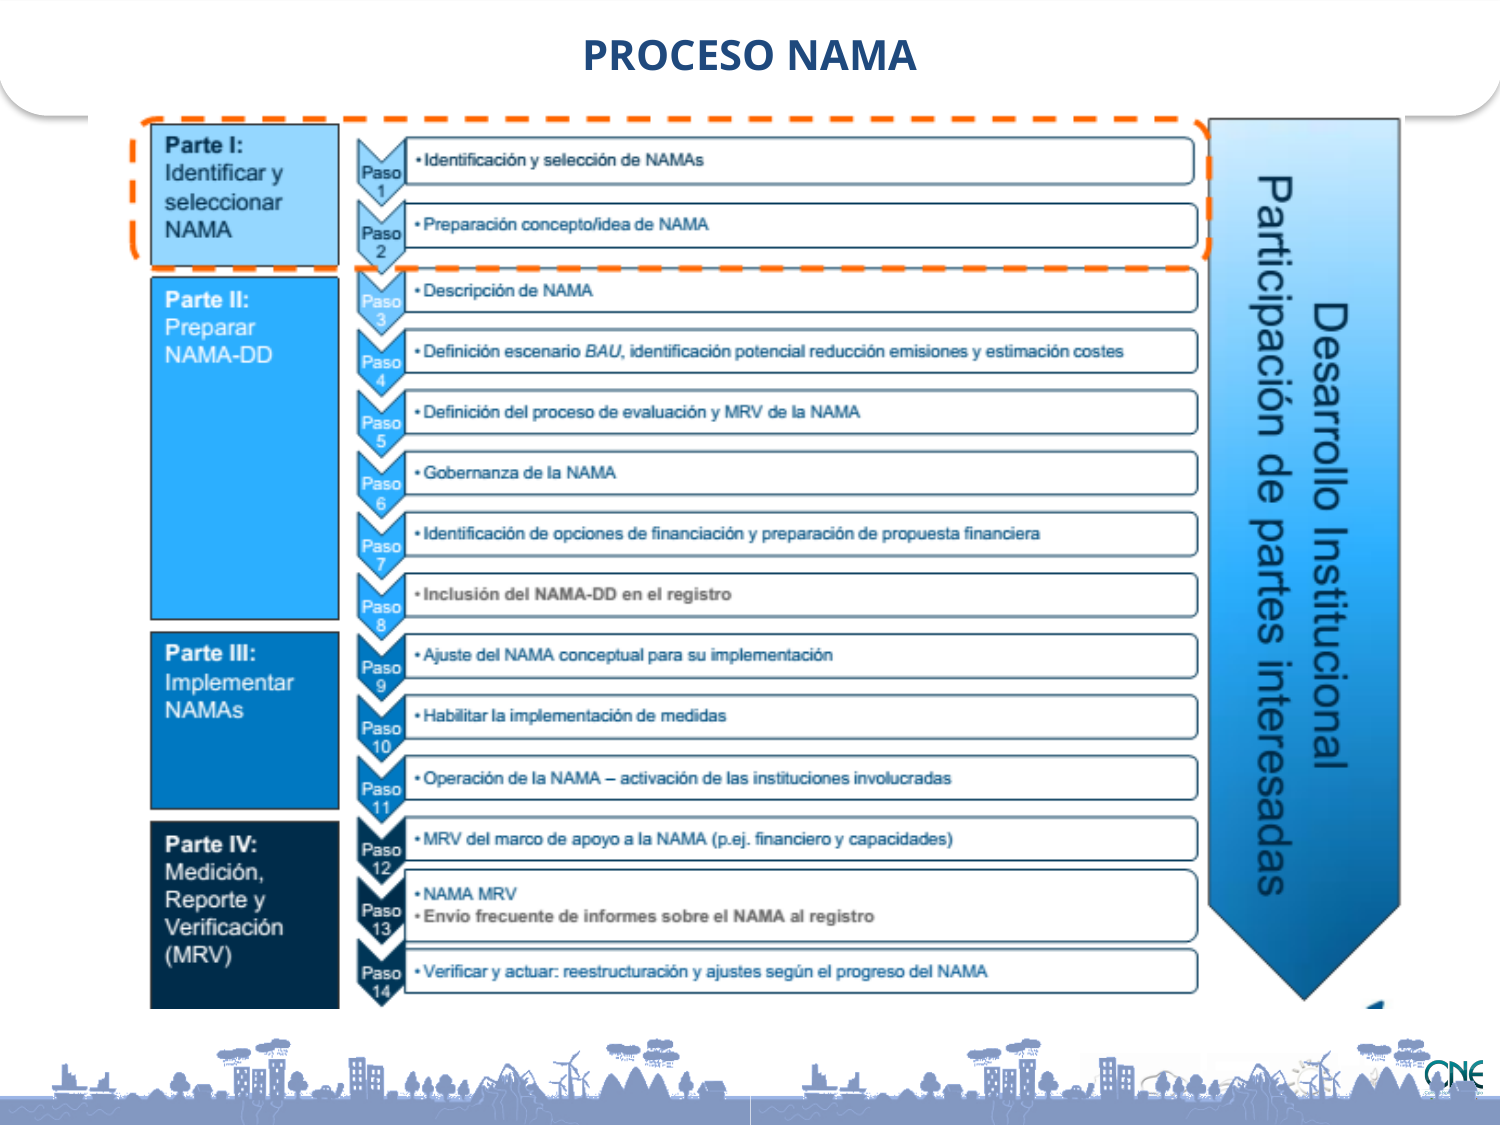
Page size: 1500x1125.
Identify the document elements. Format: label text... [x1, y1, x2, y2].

title PROCESO NAMA [75, 10, 1425, 98]
picture [88, 111, 1405, 1009]
picture [0, 1008, 748, 1125]
picture [750, 1008, 1500, 1125]
